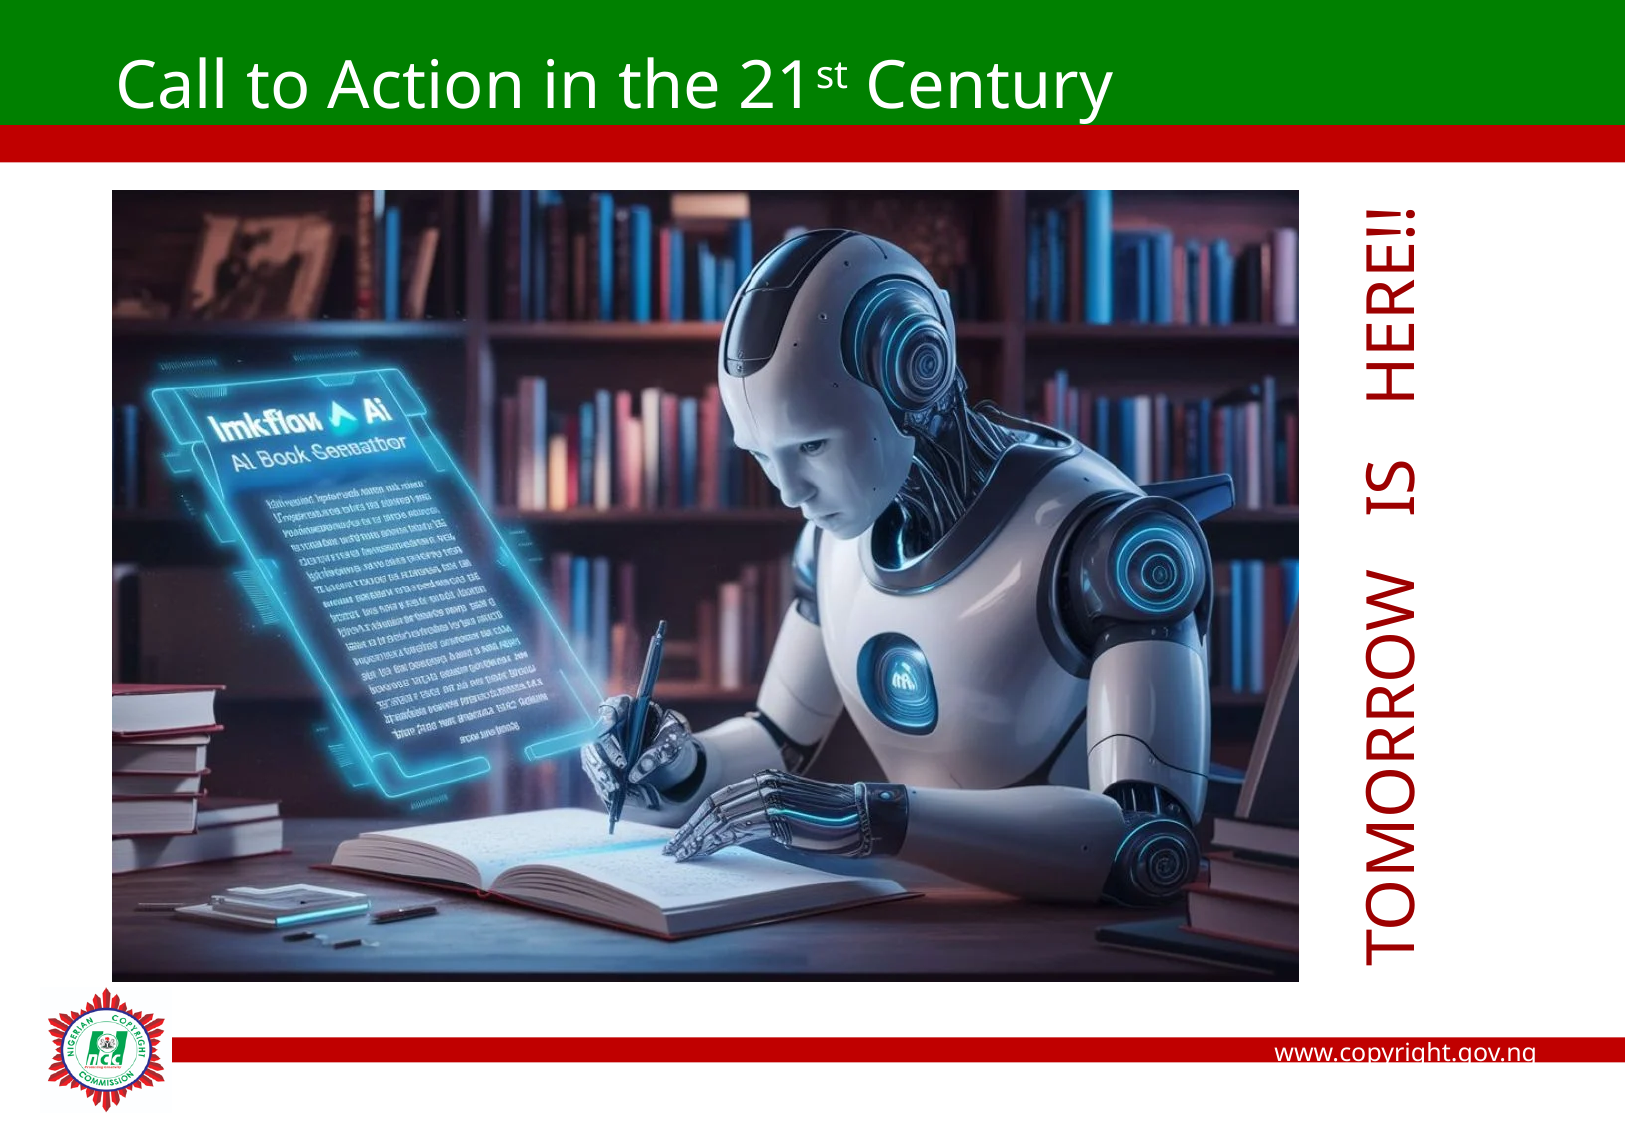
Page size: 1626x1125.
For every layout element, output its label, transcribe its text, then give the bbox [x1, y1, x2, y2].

text_box TOMORROW IS HERE!! [1340, 190, 1452, 982]
picture [111, 190, 1300, 982]
text_box Call to Action in the 21st Century [98, 40, 1301, 138]
picture [40, 987, 172, 1113]
